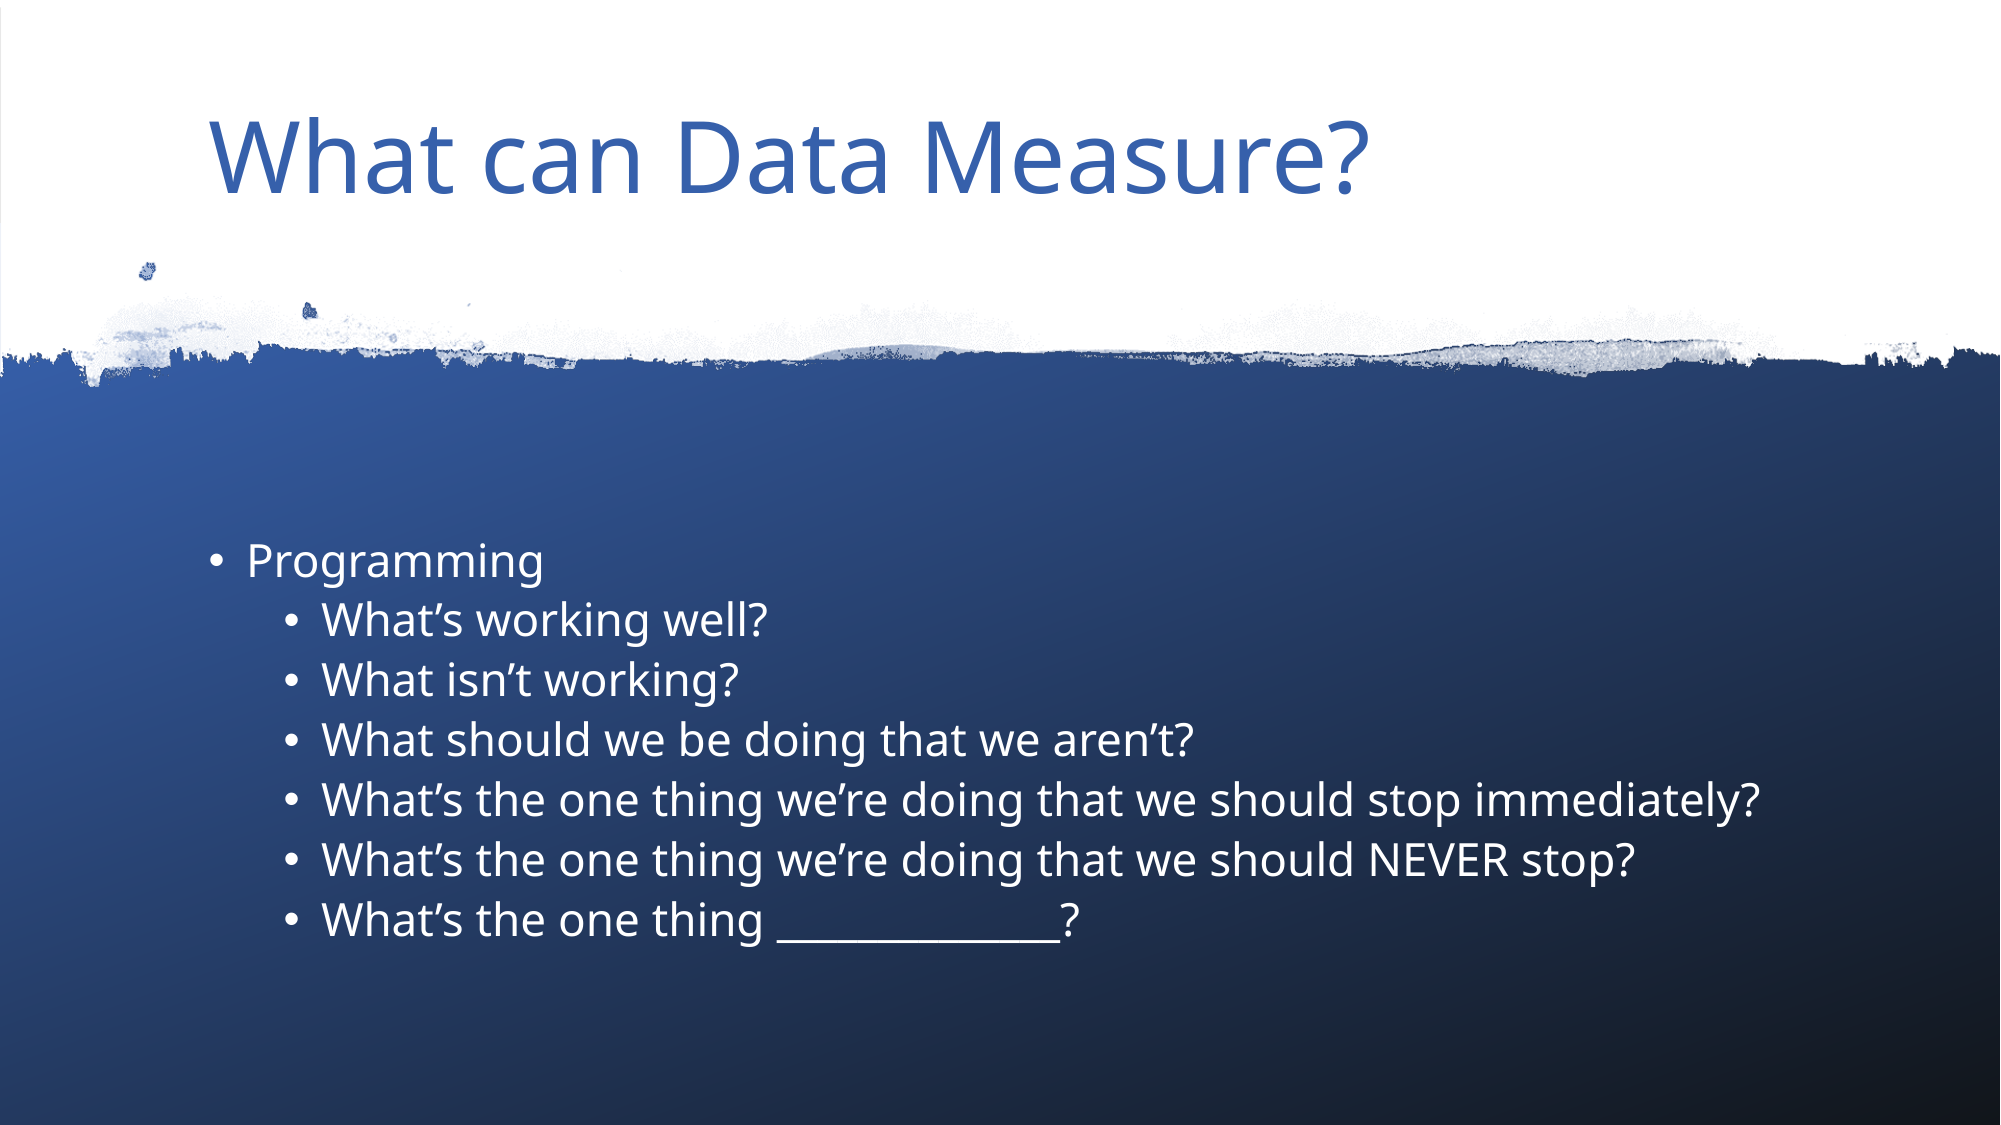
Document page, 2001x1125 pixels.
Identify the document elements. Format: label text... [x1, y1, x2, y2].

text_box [0, 0, 2000, 501]
text_box [0, 501, 2000, 1125]
list Programming What’s working well? What isn’t working? What should we be doing that we aren’t? What’s the one thing we’re doing that we should stop immediately? What’s the one thing we’re doing that we should NEVER stop? What’s the one thing ______________? [193, 501, 1807, 984]
